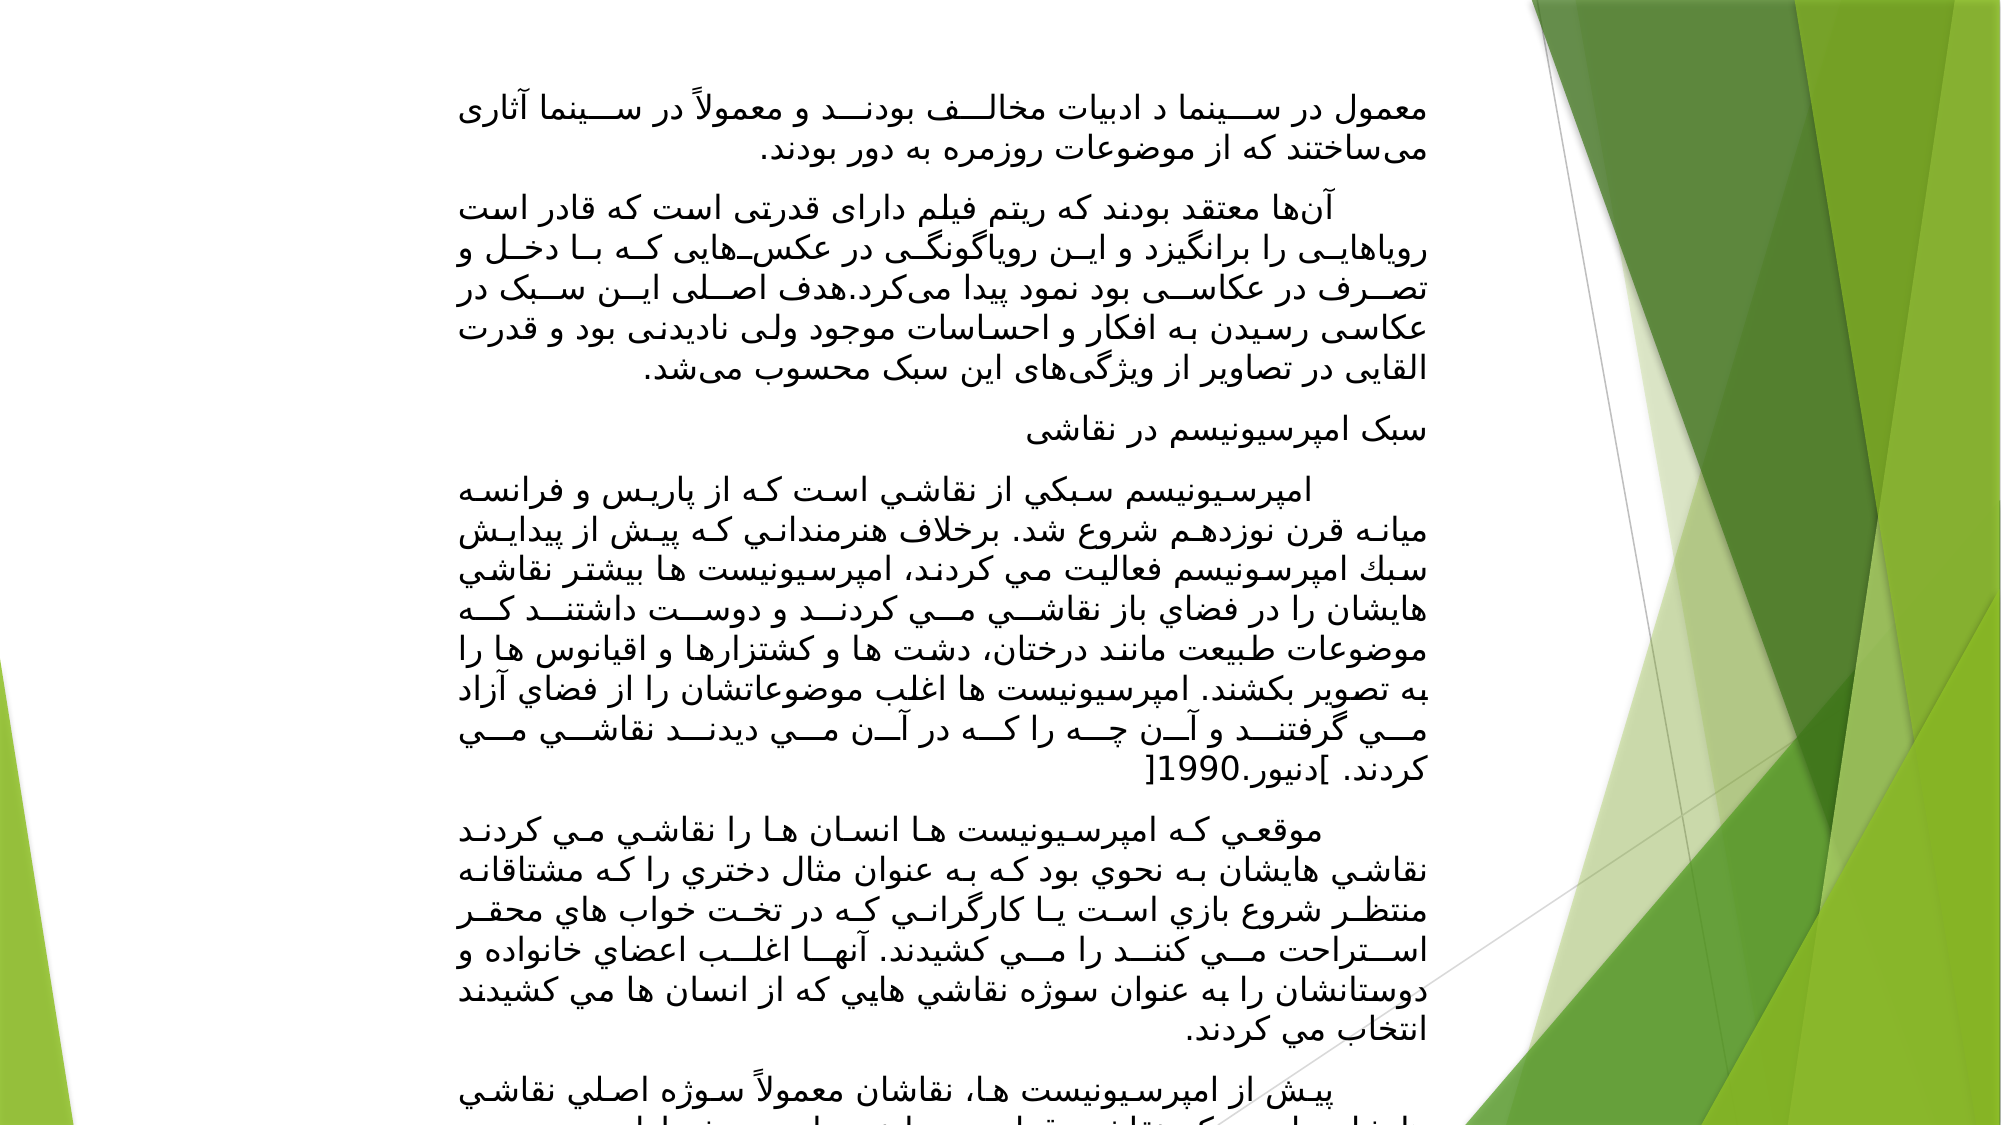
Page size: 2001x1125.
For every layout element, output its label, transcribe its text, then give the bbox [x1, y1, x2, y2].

text_box معمول در سینما د ادبیات مخالف بودند و معمولاً در سینما آثاری می‌ساختند که از موضوعات روزمره به دور بودند. آن‌ها معتقد بودند که ریتم فیلم دارای قدرتی است که قادر است رویاهایی را برانگیزد و این رویا‌گونگی در عکس‌هایی که با دخل و تصرف در عکاسی بود نمود پیدا می‌کرد.هدف اصلی این سبک در عکاسی رسیدن به افکار و احساسات موجود ولی نادیدنی بود و قدرت القایی در تصاویر از ویژگی‌های این سبک محسوب می‌شد. سبک امپرسیونیسم در نقاشی امپرسيونيسم سبكي از نقاشي است كه از پاريس و فرانسه ميانه قرن نوزدهم شروع شد. برخلاف هنرمنداني كه پيش از پيدايش سبك امپرسونيسم فعاليت مي كردند، امپرسيونيست ها بيشتر نقاشي هايشان را در فضاي باز نقاشي مي كردند و دوست داشتند كه موضوعات طبيعت مانند درختان، دشت ها و كشتزارها و اقيانوس ها را به تصوير بكشند. امپرسيونيست ها اغلب موضوعاتشان را از فضاي آزاد مي گرفتند و آن چه را كه در آن مي ديدند نقاشي مي كردند. ]دنیور.1990[ موقعي كه امپرسيونيست ها انسان ها را نقاشي مي كردند نقاشي هايشان به نحوي بود كه به عنوان مثال دختري را كه مشتاقانه منتظر شروع بازي است يا كارگراني كه در تخت خواب هاي محقر استراحت مي كنند را مي كشيدند. آنها اغلب اعضاي خانواده و دوستانشان را به عنوان سوژه نقاشي هايي كه از انسان ها مي كشيدند انتخاب مي كردند. پيش از امپرسيونيست ها، نقاشان معمولاً سوژه اصلي نقاشي هايشان را درمركز نقاشي قرار مي دادند و اين سوژه اولين چيزي بود كه تماشاگر توجهش به آن جلب مي شد و به آن نگاه مي كرد و زمينه نقاشي چندان مهم به نظر نظر نمي رسيد. همچنين تا پيش از امپرسيونيست ها تمركز اصلي در ميانه نقاشی بود. امپرسيونيست ها اغلب تأكيد بيشتري بر جاي وقوع ماجرا يا [443, 78, 1444, 1125]
